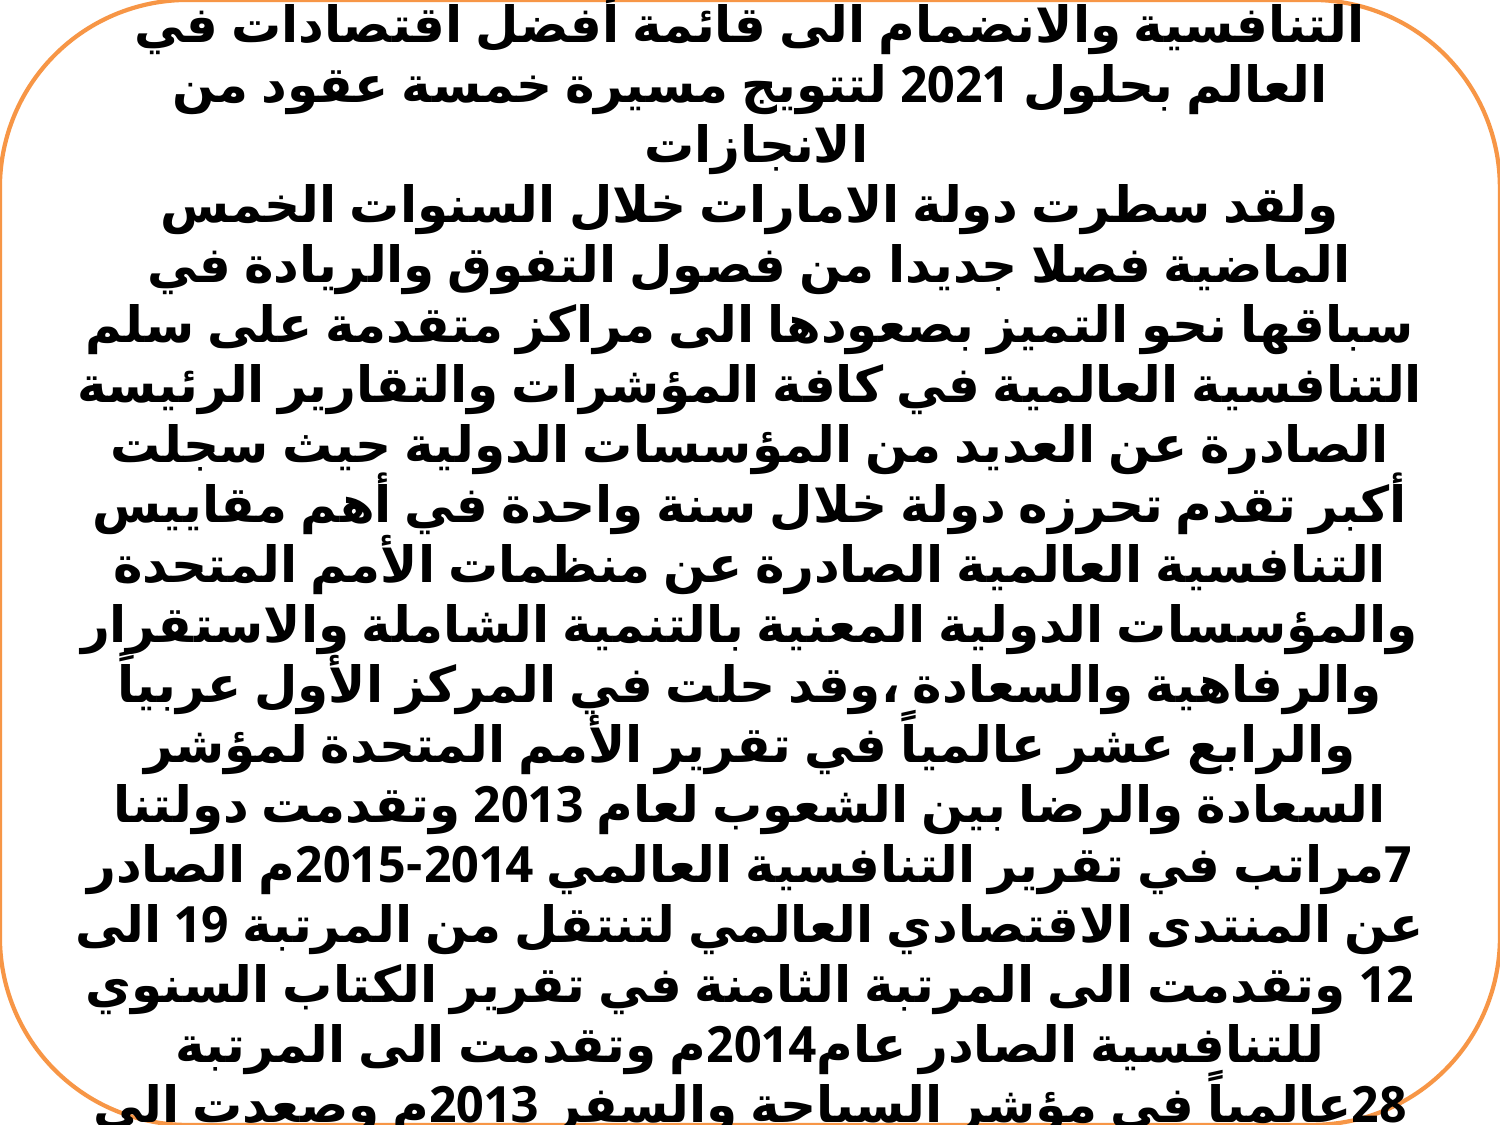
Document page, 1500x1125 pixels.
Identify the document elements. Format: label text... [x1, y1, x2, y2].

text_box تتمتع الإمارات بطاقات إيجابية وقدرات تنافسية تؤهلها لمزاحمة الاقتصادات العالمية المتقدمة على عرش التنافسية والانضمام الى قائمة أفضل اقتصادات في العالم بحلول 2021 لتتويج مسيرة خمسة عقود من الانجازات ولقد سطرت دولة الامارات خلال السنوات الخمس الماضية فصلا جديدا من فصول التفوق والريادة في سباقها نحو التميز بصعودها الى مراكز متقدمة على سلم التنافسية العالمية في كافة المؤشرات والتقارير الرئيسة الصادرة عن العديد من المؤسسات الدولية حيث سجلت أكبر تقدم تحرزه دولة خلال سنة واحدة في أهم مقاييس التنافسية العالمية الصادرة عن منظمات الأمم المتحدة والمؤسسات الدولية المعنية بالتنمية الشاملة والاستقرار والرفاهية والسعادة ،وقد حلت في المركز الأول عربياً والرابع عشر عالمياً في تقرير الأمم المتحدة لمؤشر السعادة والرضا بين الشعوب لعام 2013 وتقدمت دولتنا 7مراتب في تقرير التنافسية العالمي 2014-2015م الصادر عن المنتدى الاقتصادي العالمي لتنتقل من المرتبة 19 الى 12 وتقدمت الى المرتبة الثامنة في تقرير الكتاب السنوي للتنافسية الصادر عام2014م وتقدمت الى المرتبة 28عالمياً في مؤشر السياحة والسفر 2013م وصعدت الى المرتبة الأولى عربياً و22عالمياً في تقرير سهولة ممارسة الأعمال الصادر عن البنك الدولي. [0, 0, 1500, 1125]
